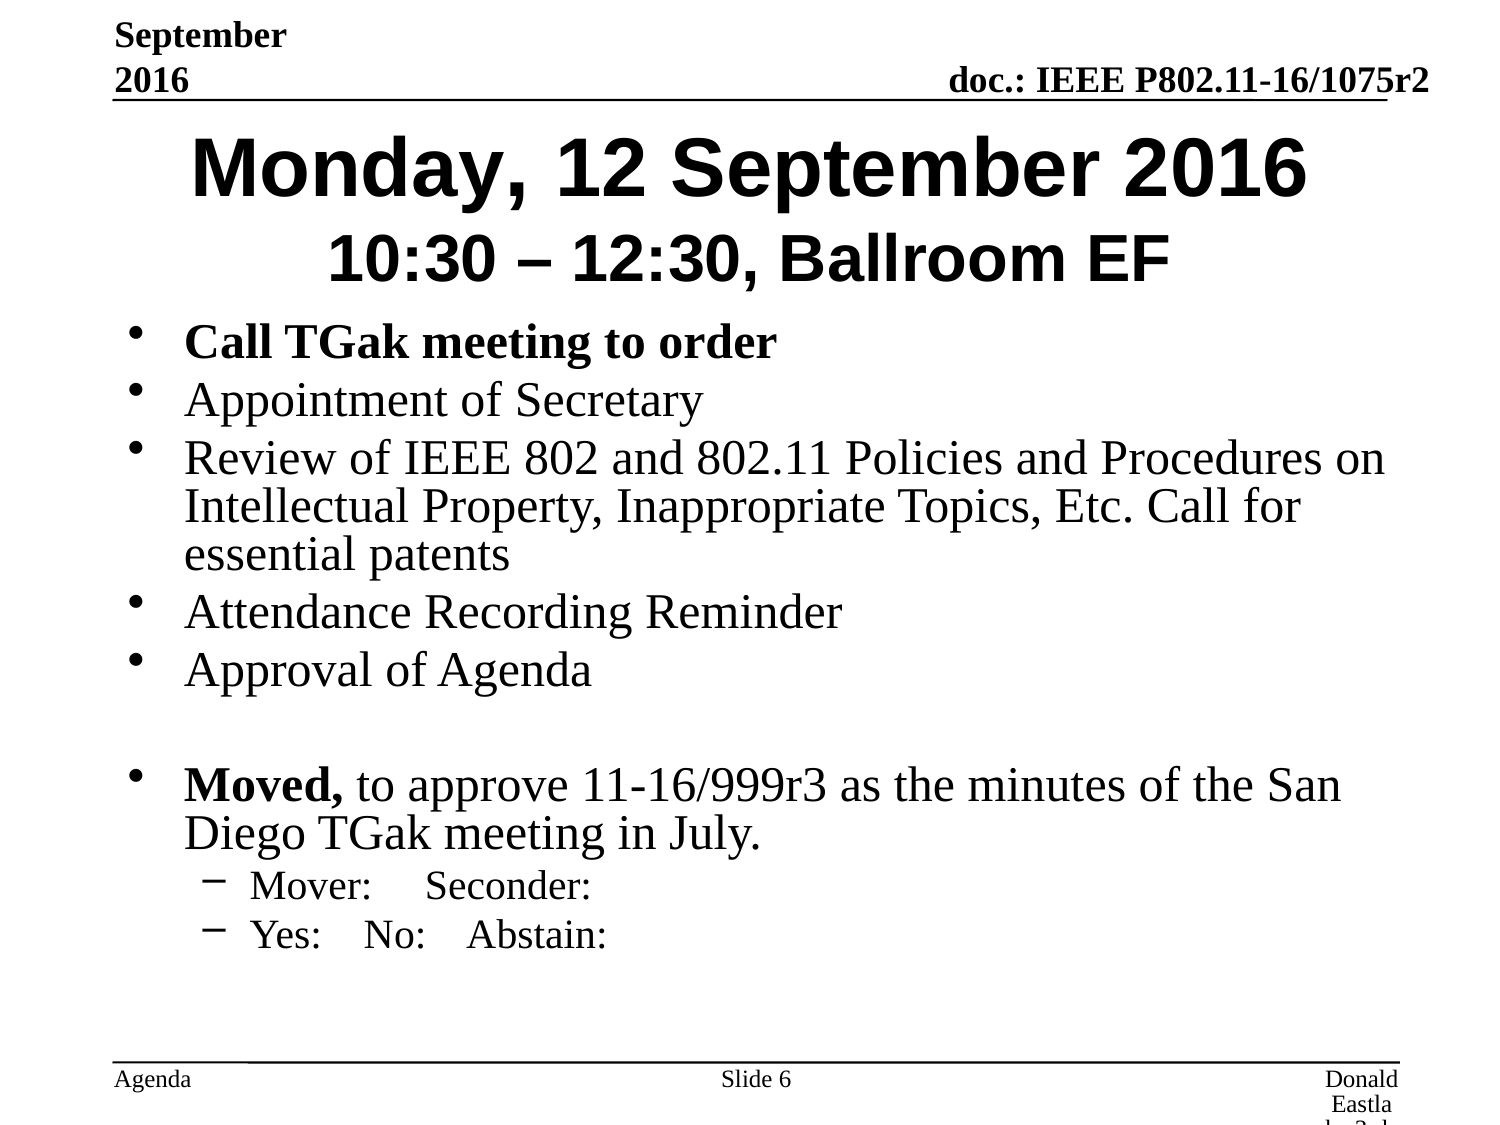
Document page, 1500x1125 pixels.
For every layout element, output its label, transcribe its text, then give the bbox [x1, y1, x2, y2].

title Monday, 12 September 2016 10:30 – 12:30, Ballroom EF [112, 112, 1388, 288]
slide_number Slide 6 [712, 1063, 800, 1093]
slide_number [114, 54, 290, 100]
list Call TGak meeting to order Appointment of Secretary Review of IEEE 802 and 802.11 Policies and Procedures on Intellectual Property, Inappropriate Topics, Etc. Call for essential patents Attendance Recording Reminder Approval of Agenda Moved, to approve 11-16/999r3 as the minutes of the San Diego TGak meeting in July. Mover: Seconder: Yes: No: Abstain: [112, 312, 1413, 1063]
footer Donald Eastlake 3rd, Huawei Technologies [1325, 1063, 1402, 1093]
